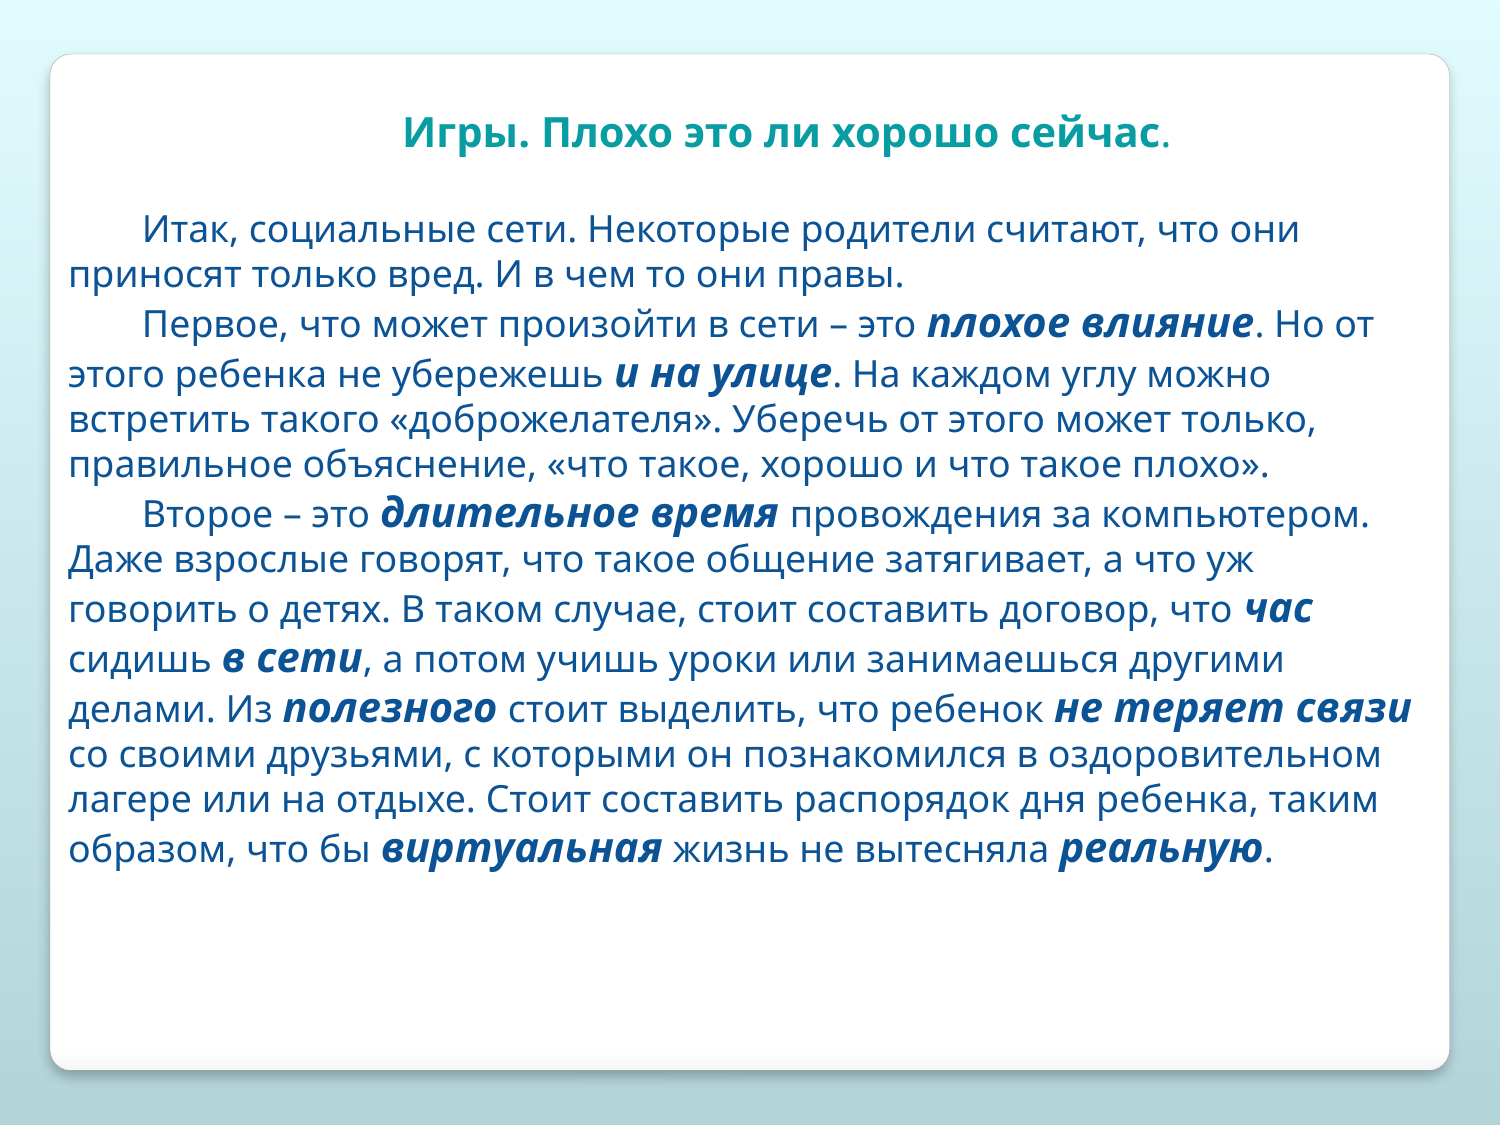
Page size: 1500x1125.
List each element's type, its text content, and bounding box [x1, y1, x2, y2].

text_box Игры. Плохо это ли хорошо сейчас. Итак, социальные сети. Некоторые родители считают, что они приносят только вред. И в чем то они правы. Первое, что может произойти в сети – это плохое влияние. Но от этого ребенка не убережешь и на улице. На каждом углу можно встретить такого «доброжелателя». Уберечь от этого может только, правильное объяснение, «что такое, хорошо и что такое плохо». Второе – это длительное время провождения за компьютером. Даже взрослые говорят, что такое общение затягивает, а что уж говорить о детях. В таком случае, стоит составить договор, что час сидишь в сети, а потом учишь уроки или занимаешься другими делами. Из полезного стоит выделить, что ребенок не теряет связи со своими друзьями, с которыми он познакомился в оздоровительном лагере или на отдыхе. Стоит составить распорядок дня ребенка, таким образом, что бы виртуальная жизнь не вытесняла реальную. [53, 97, 1447, 878]
